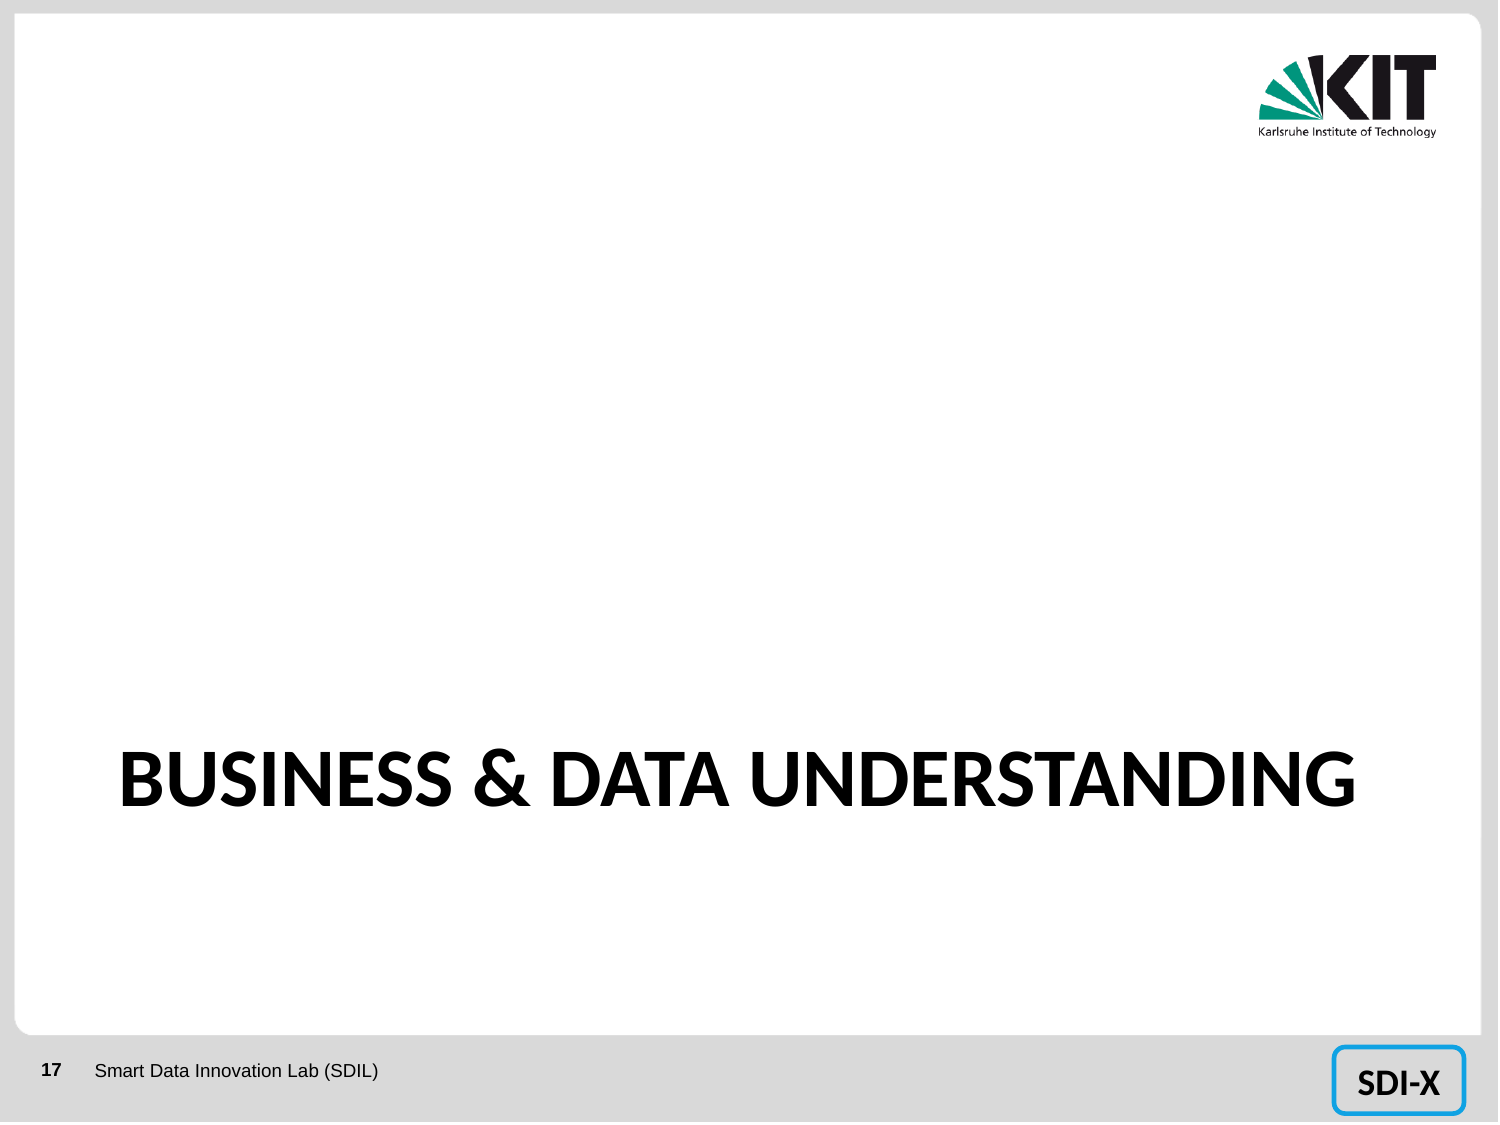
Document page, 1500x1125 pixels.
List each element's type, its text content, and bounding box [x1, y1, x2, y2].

title BUSINESS & DATA UNderstanding [118, 722, 1394, 947]
footer Smart Data Innovation Lab (SDIL) [94, 1058, 792, 1118]
picture [0, 0, 1498, 1122]
